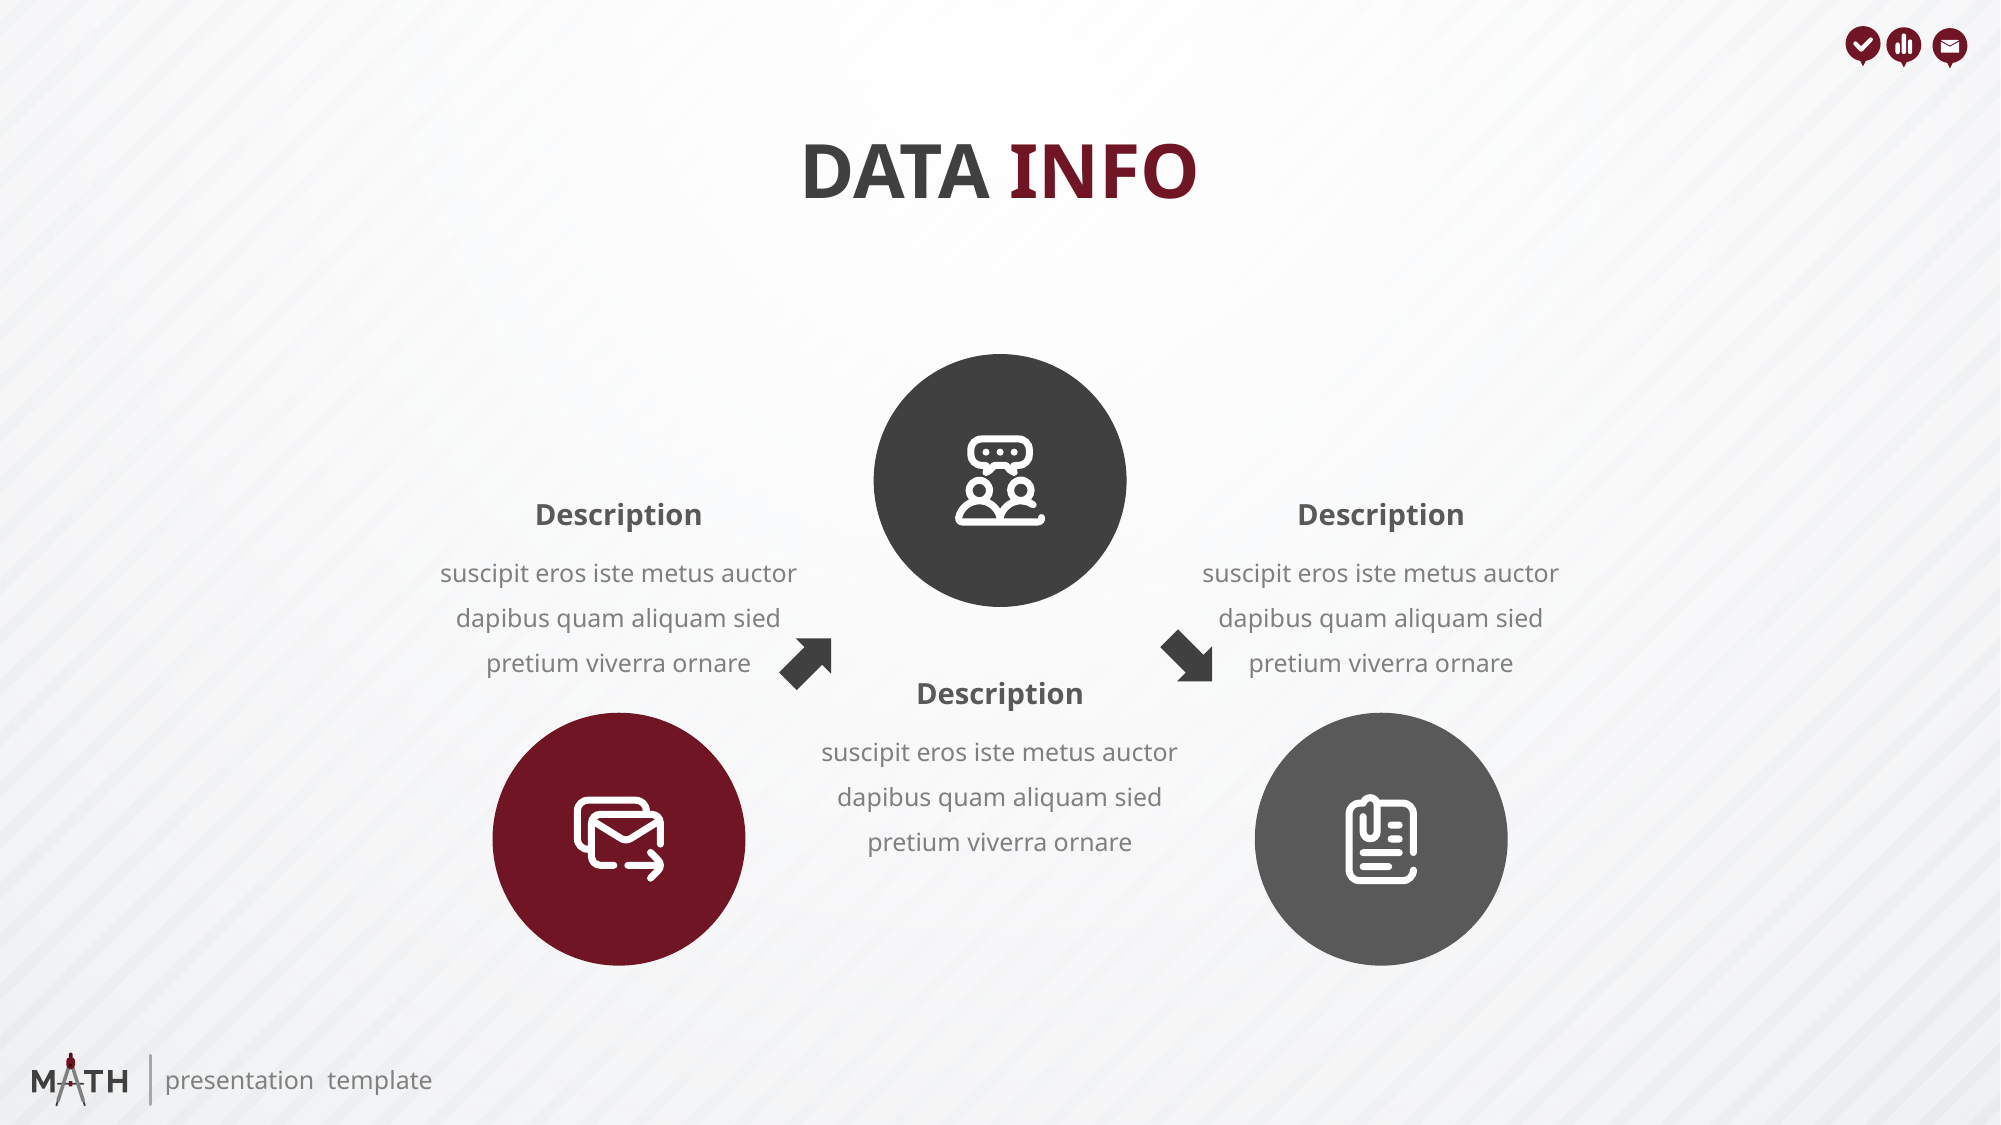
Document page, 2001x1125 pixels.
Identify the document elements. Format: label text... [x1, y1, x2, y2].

text_box Description [534, 478, 704, 532]
text_box [1345, 794, 1417, 885]
text_box [783, 638, 832, 691]
text_box [491, 711, 747, 967]
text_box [32, 1052, 441, 1108]
text_box Description [915, 657, 1085, 711]
text_box DATA INFO [792, 123, 1208, 214]
text_box suscipit eros iste metus auctor dapibus quam aliquam sied pretium viverra ornare [1193, 542, 1570, 677]
text_box [573, 796, 664, 869]
text_box [955, 435, 1045, 526]
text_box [1845, 26, 1968, 69]
text_box suscipit eros iste metus auctor dapibus quam aliquam sied pretium viverra ornare [812, 721, 1189, 857]
text_box [1253, 711, 1509, 967]
text_box [872, 353, 1128, 609]
text_box suscipit eros iste metus auctor dapibus quam aliquam sied pretium viverra ornare [430, 542, 807, 677]
text_box Description [1297, 478, 1466, 532]
text_box [1160, 629, 1213, 682]
text_box [624, 848, 664, 882]
